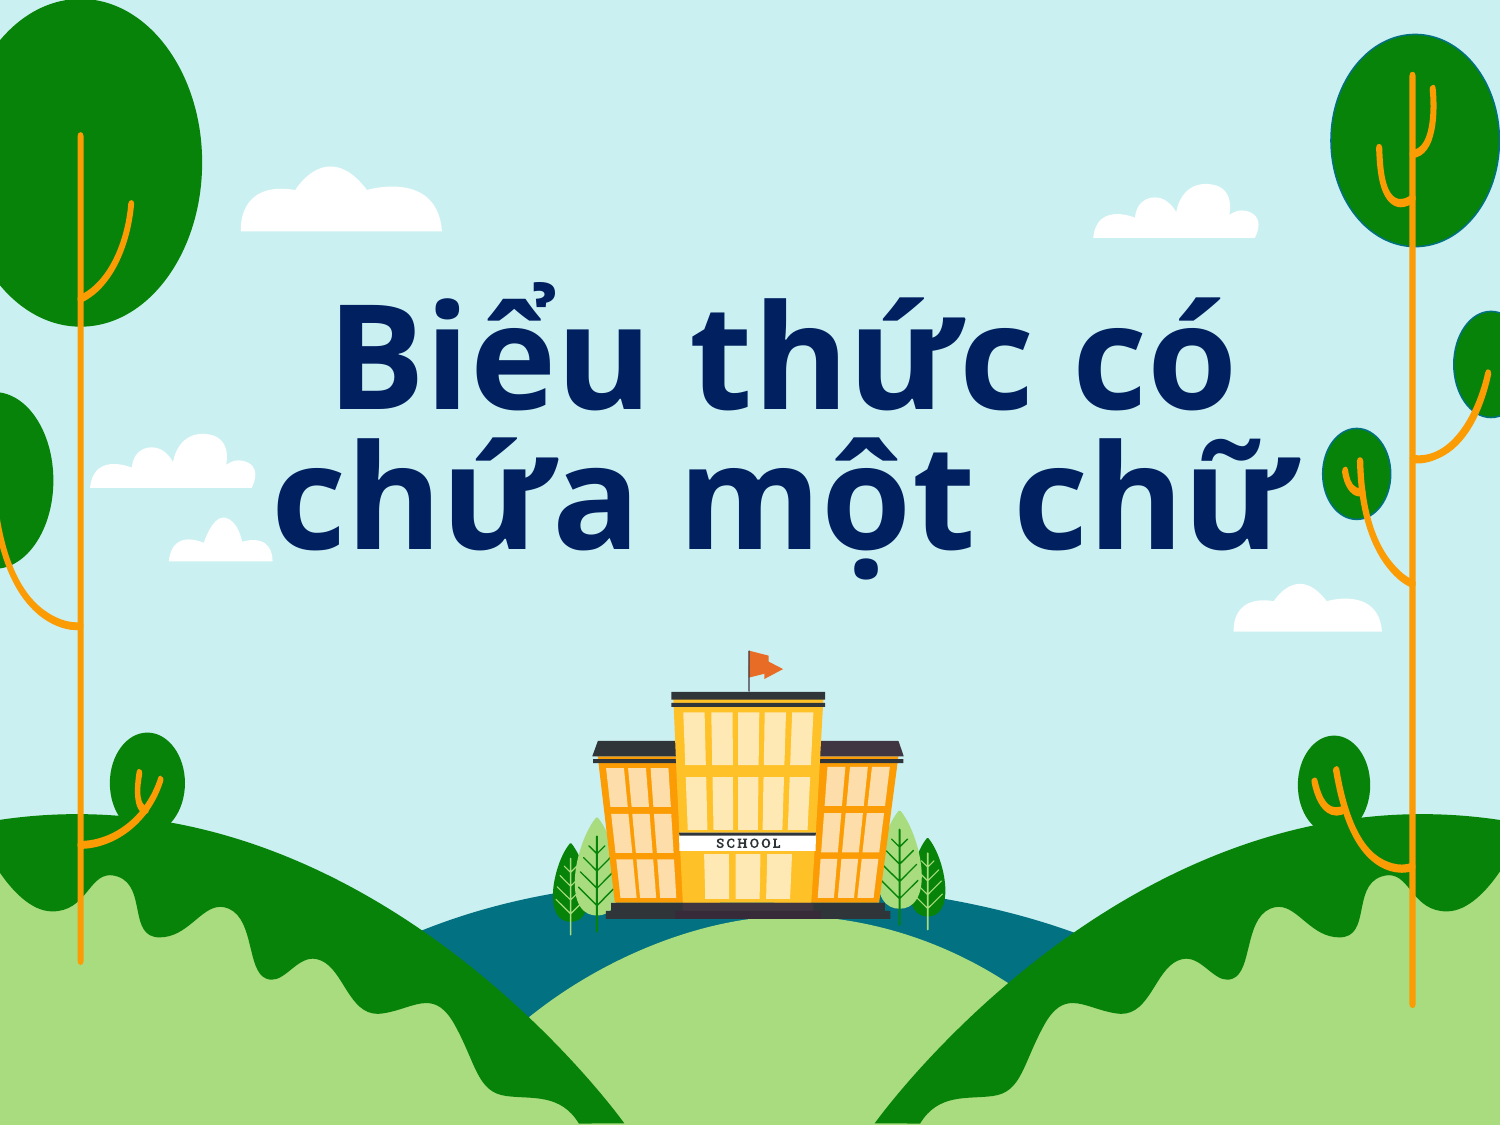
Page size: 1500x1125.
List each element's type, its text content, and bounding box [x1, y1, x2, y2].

title Biểu thức có chứa một chữ [206, 264, 1360, 593]
text_box [1233, 583, 1383, 632]
text_box [1093, 183, 1259, 238]
text_box [240, 166, 442, 232]
text_box [168, 517, 273, 562]
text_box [552, 650, 946, 936]
text_box [90, 433, 256, 488]
